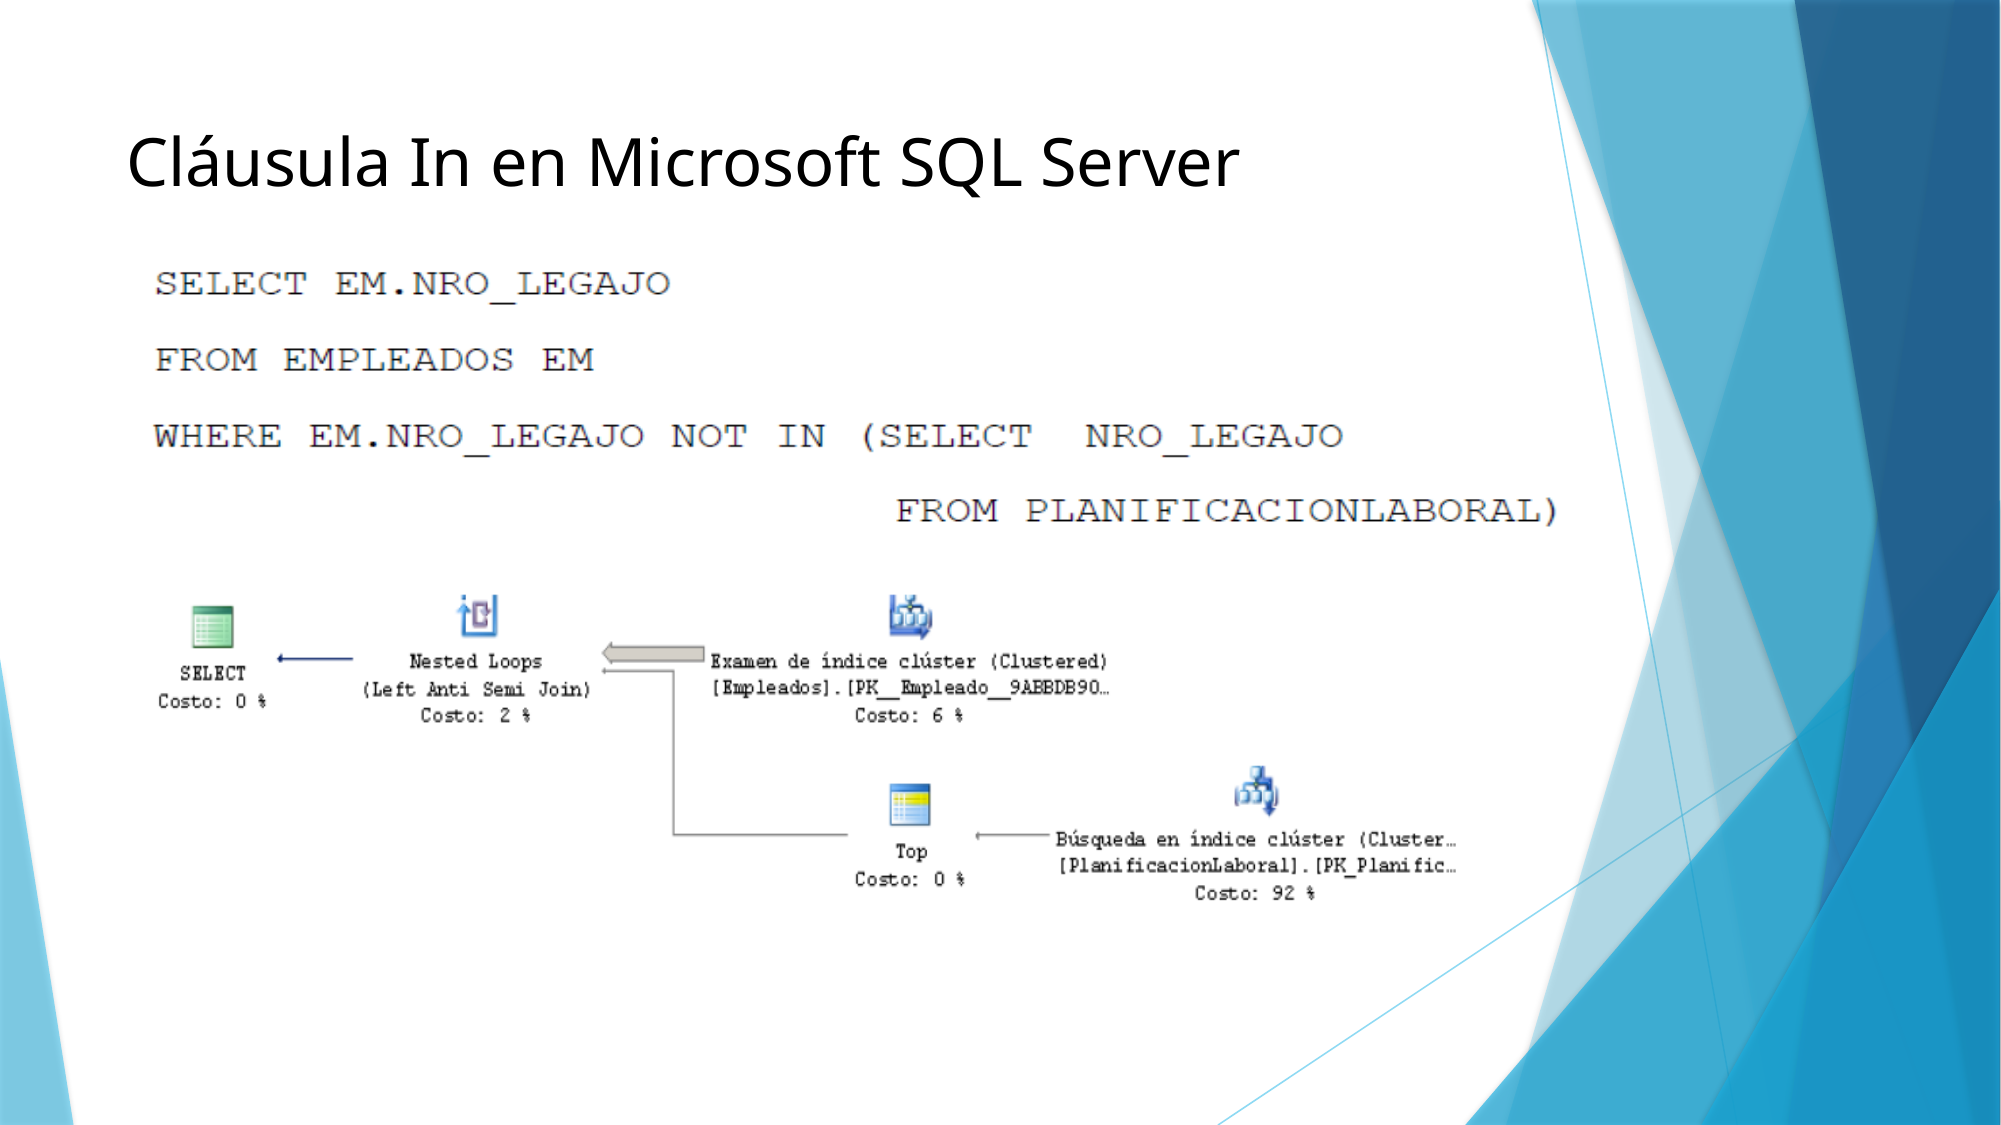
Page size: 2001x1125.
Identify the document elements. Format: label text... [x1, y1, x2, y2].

picture [145, 254, 1573, 948]
title Cláusula In en Microsoft SQL Server [111, 99, 1522, 220]
